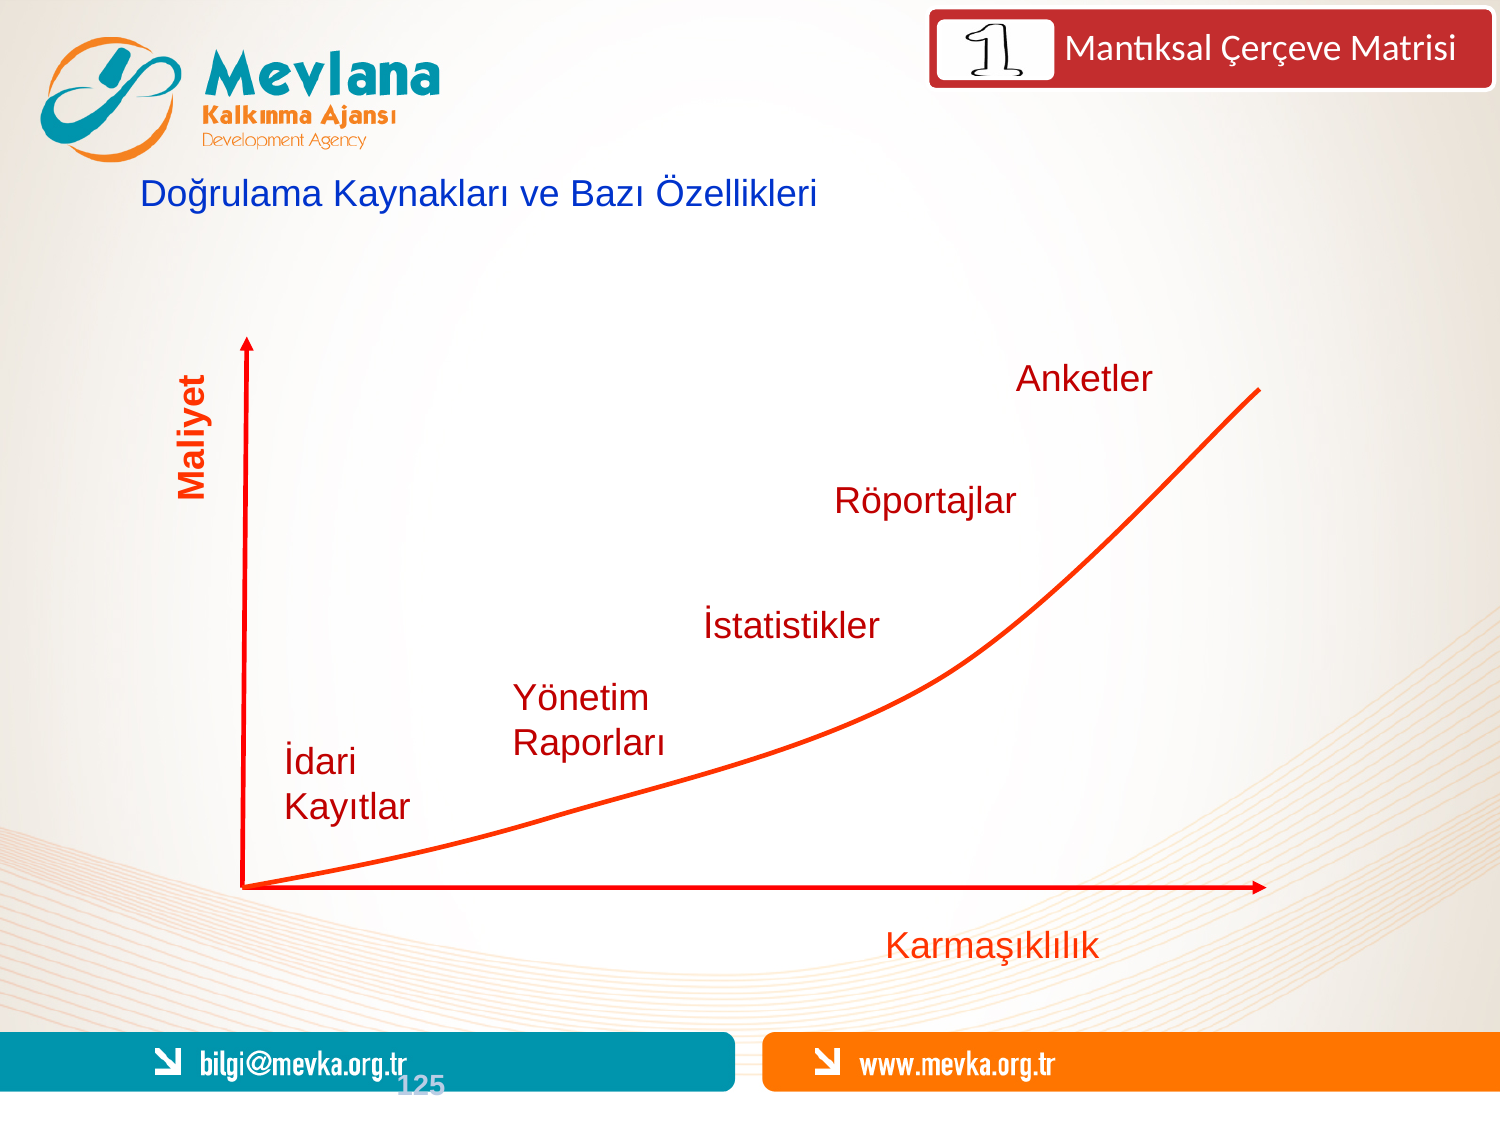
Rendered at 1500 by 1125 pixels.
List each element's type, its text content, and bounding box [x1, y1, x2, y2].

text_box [926, 6, 1495, 91]
slide_number 125 [246, 1042, 597, 1125]
text_box Doğrulama Kaynakları ve Bazı Özellikleri [124, 127, 1406, 256]
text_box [159, 273, 1267, 977]
picture [0, 0, 1500, 1125]
